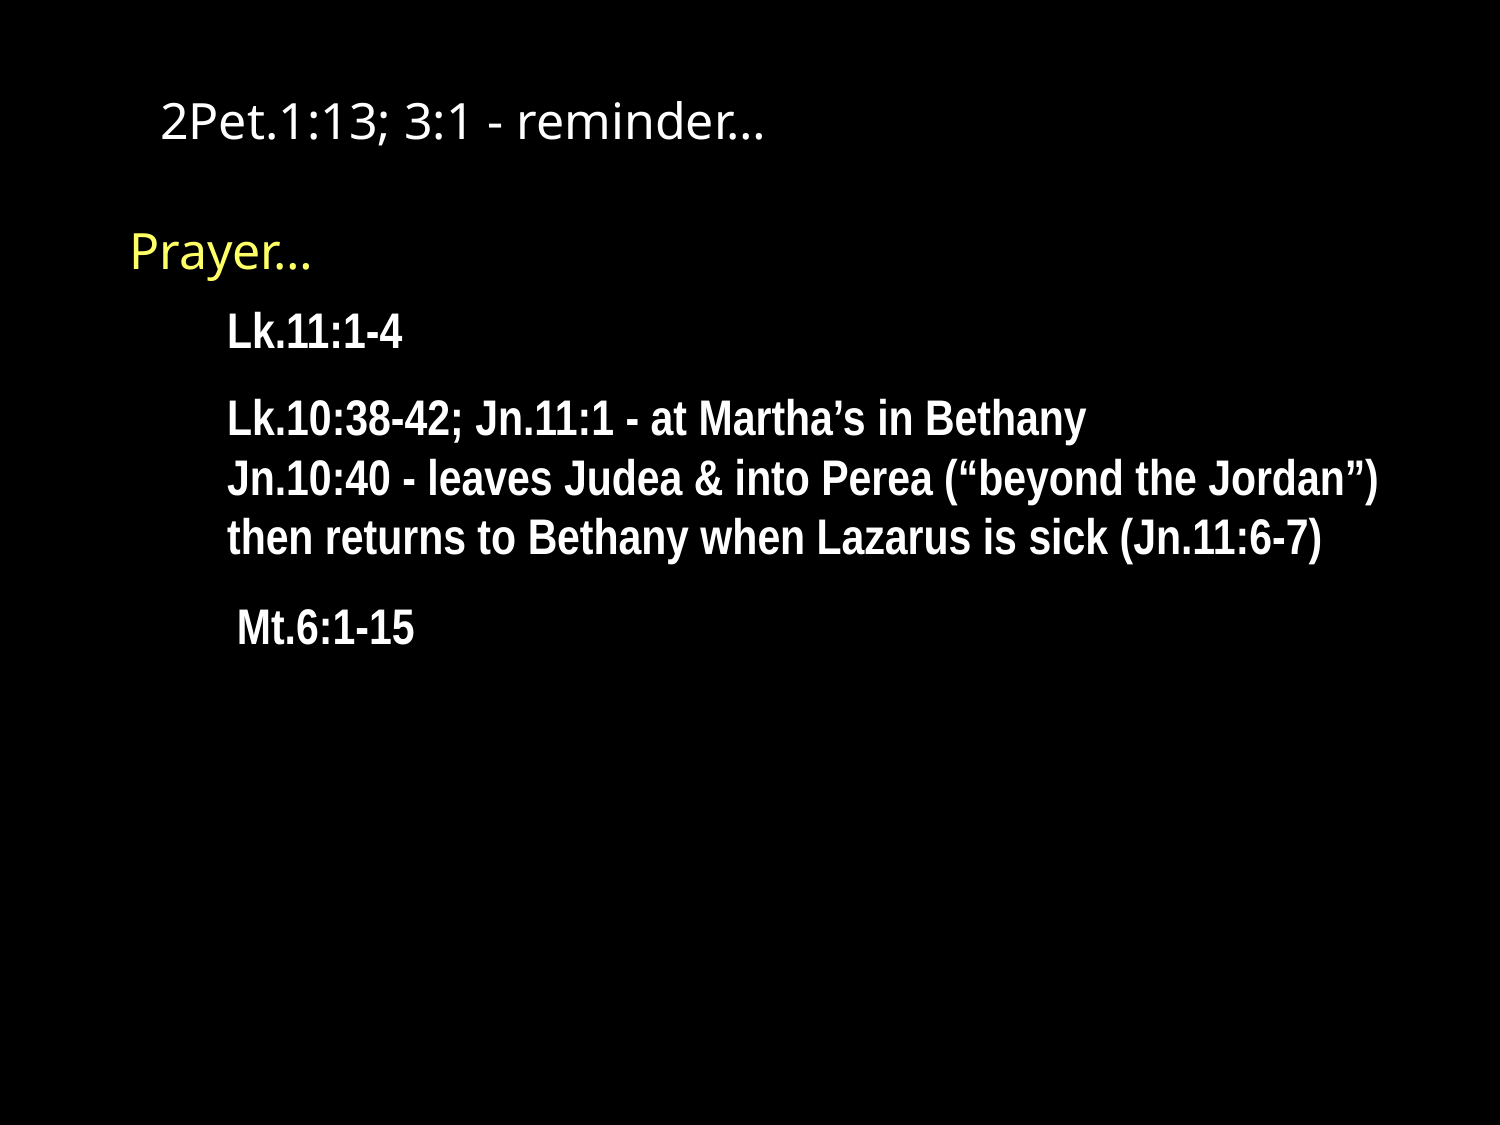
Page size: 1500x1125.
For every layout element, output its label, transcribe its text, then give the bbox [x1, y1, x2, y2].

text_box 2Pet.1:13; 3:1 - reminder… [145, 81, 782, 157]
text_box Lk.11:1-4 Lk.10:38-42; Jn.11:1 - at Martha’s in Bethany Jn.10:40 - leaves Judea & into Perea (“beyond the Jordan”) then returns to Bethany when Lazarus is sick (Jn.11:6-7) [212, 291, 1475, 573]
text_box Prayer… [114, 212, 329, 288]
text_box Mt.6:1-15 [222, 587, 430, 663]
